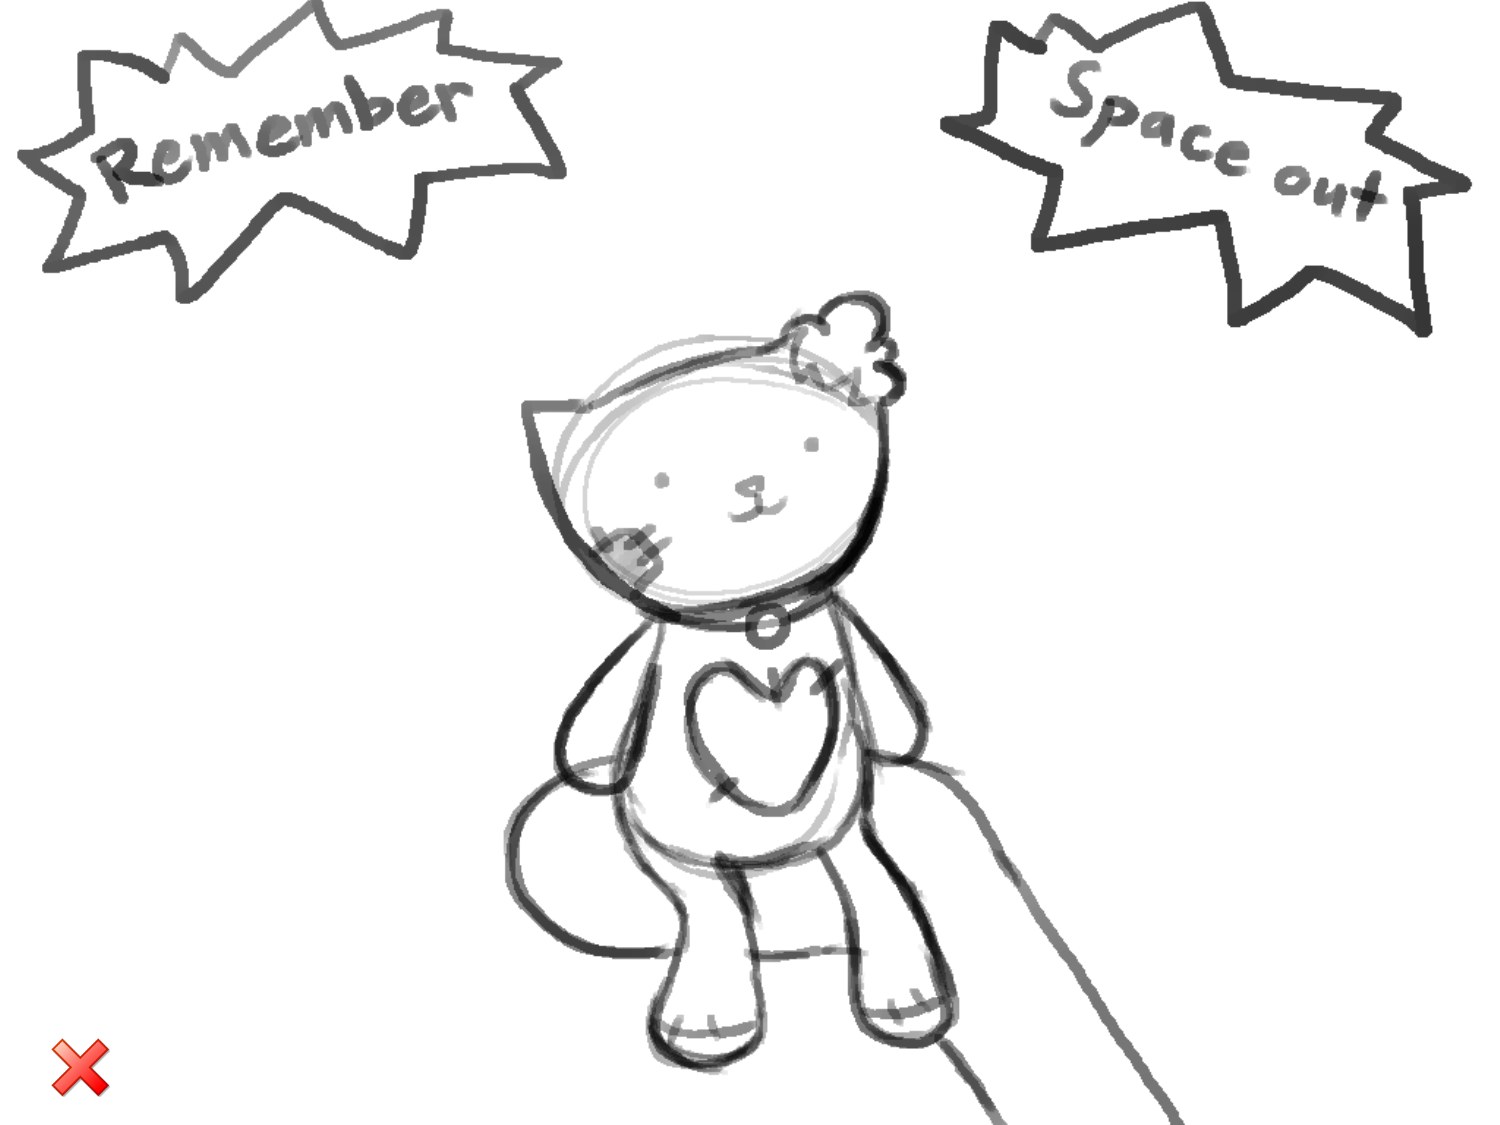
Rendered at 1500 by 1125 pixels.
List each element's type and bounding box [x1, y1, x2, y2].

list [0, 0, 1500, 1125]
picture [49, 1037, 110, 1098]
